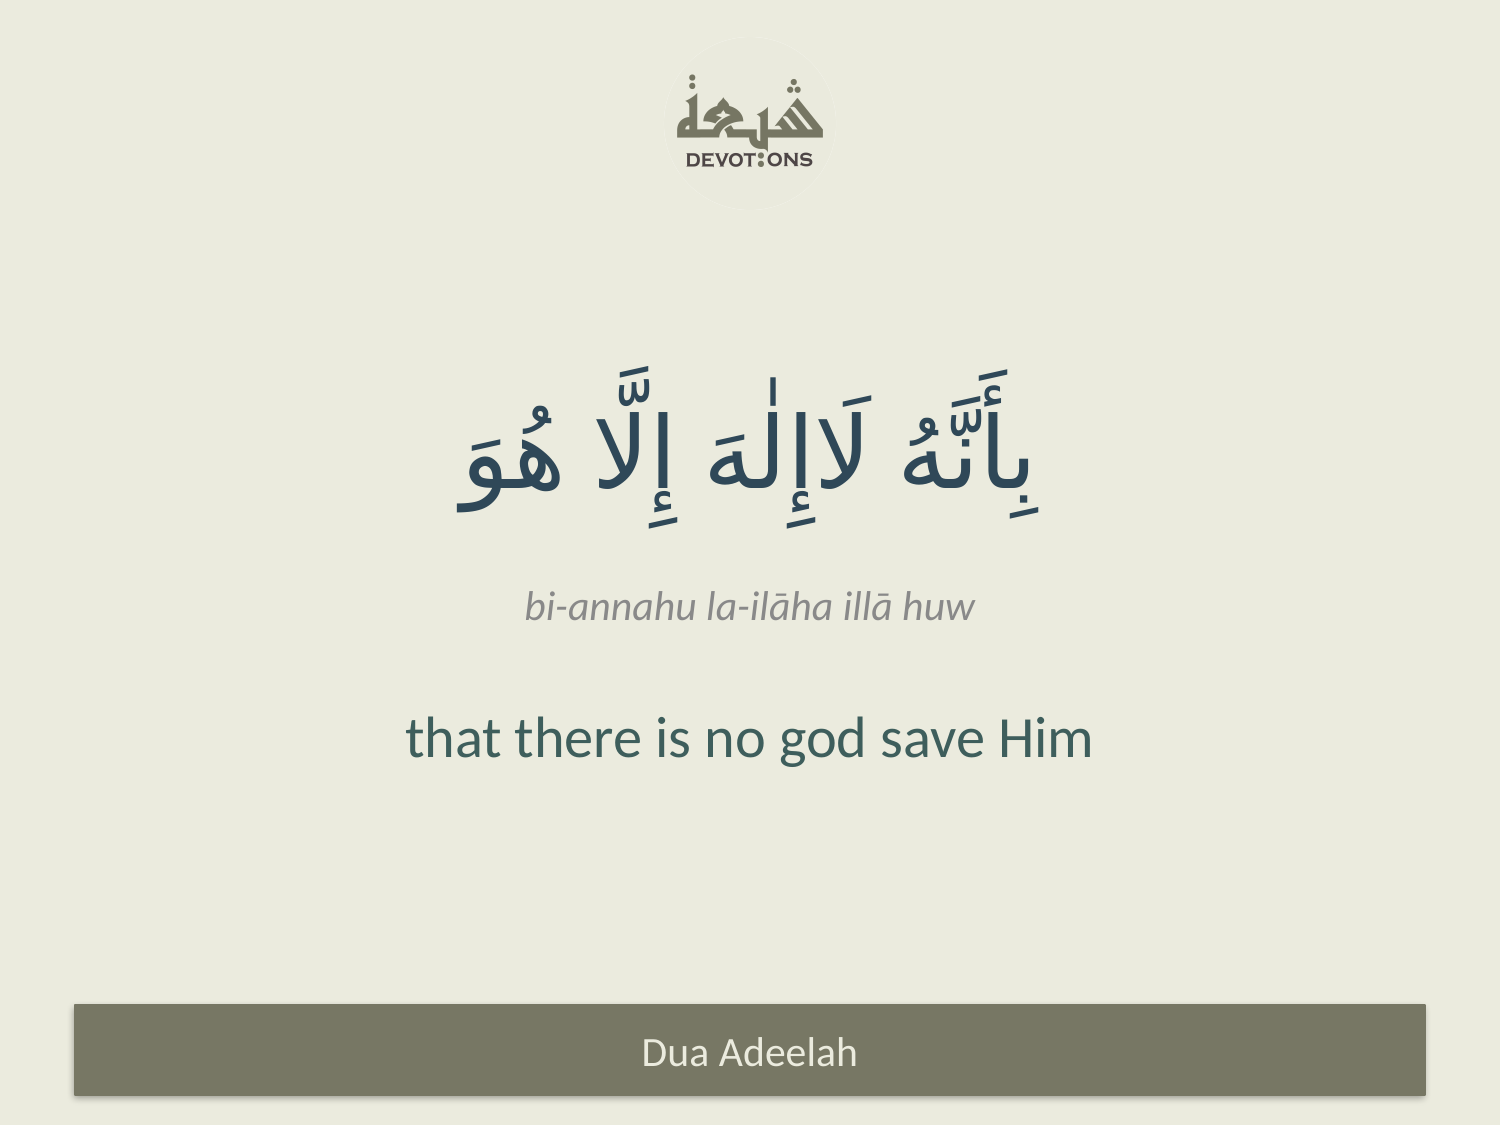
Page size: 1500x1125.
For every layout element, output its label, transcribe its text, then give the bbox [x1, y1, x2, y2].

picture [656, 29, 844, 218]
text_box Dua Adeelah [626, 1017, 874, 1083]
text_box [74, 1004, 1426, 1096]
text_box بِأَنَّهُ لَاإِلٰهَ إِلَّا هُوَ bi-annahu la-ilāha illā huw that there is no god save Him [74, 381, 1425, 776]
